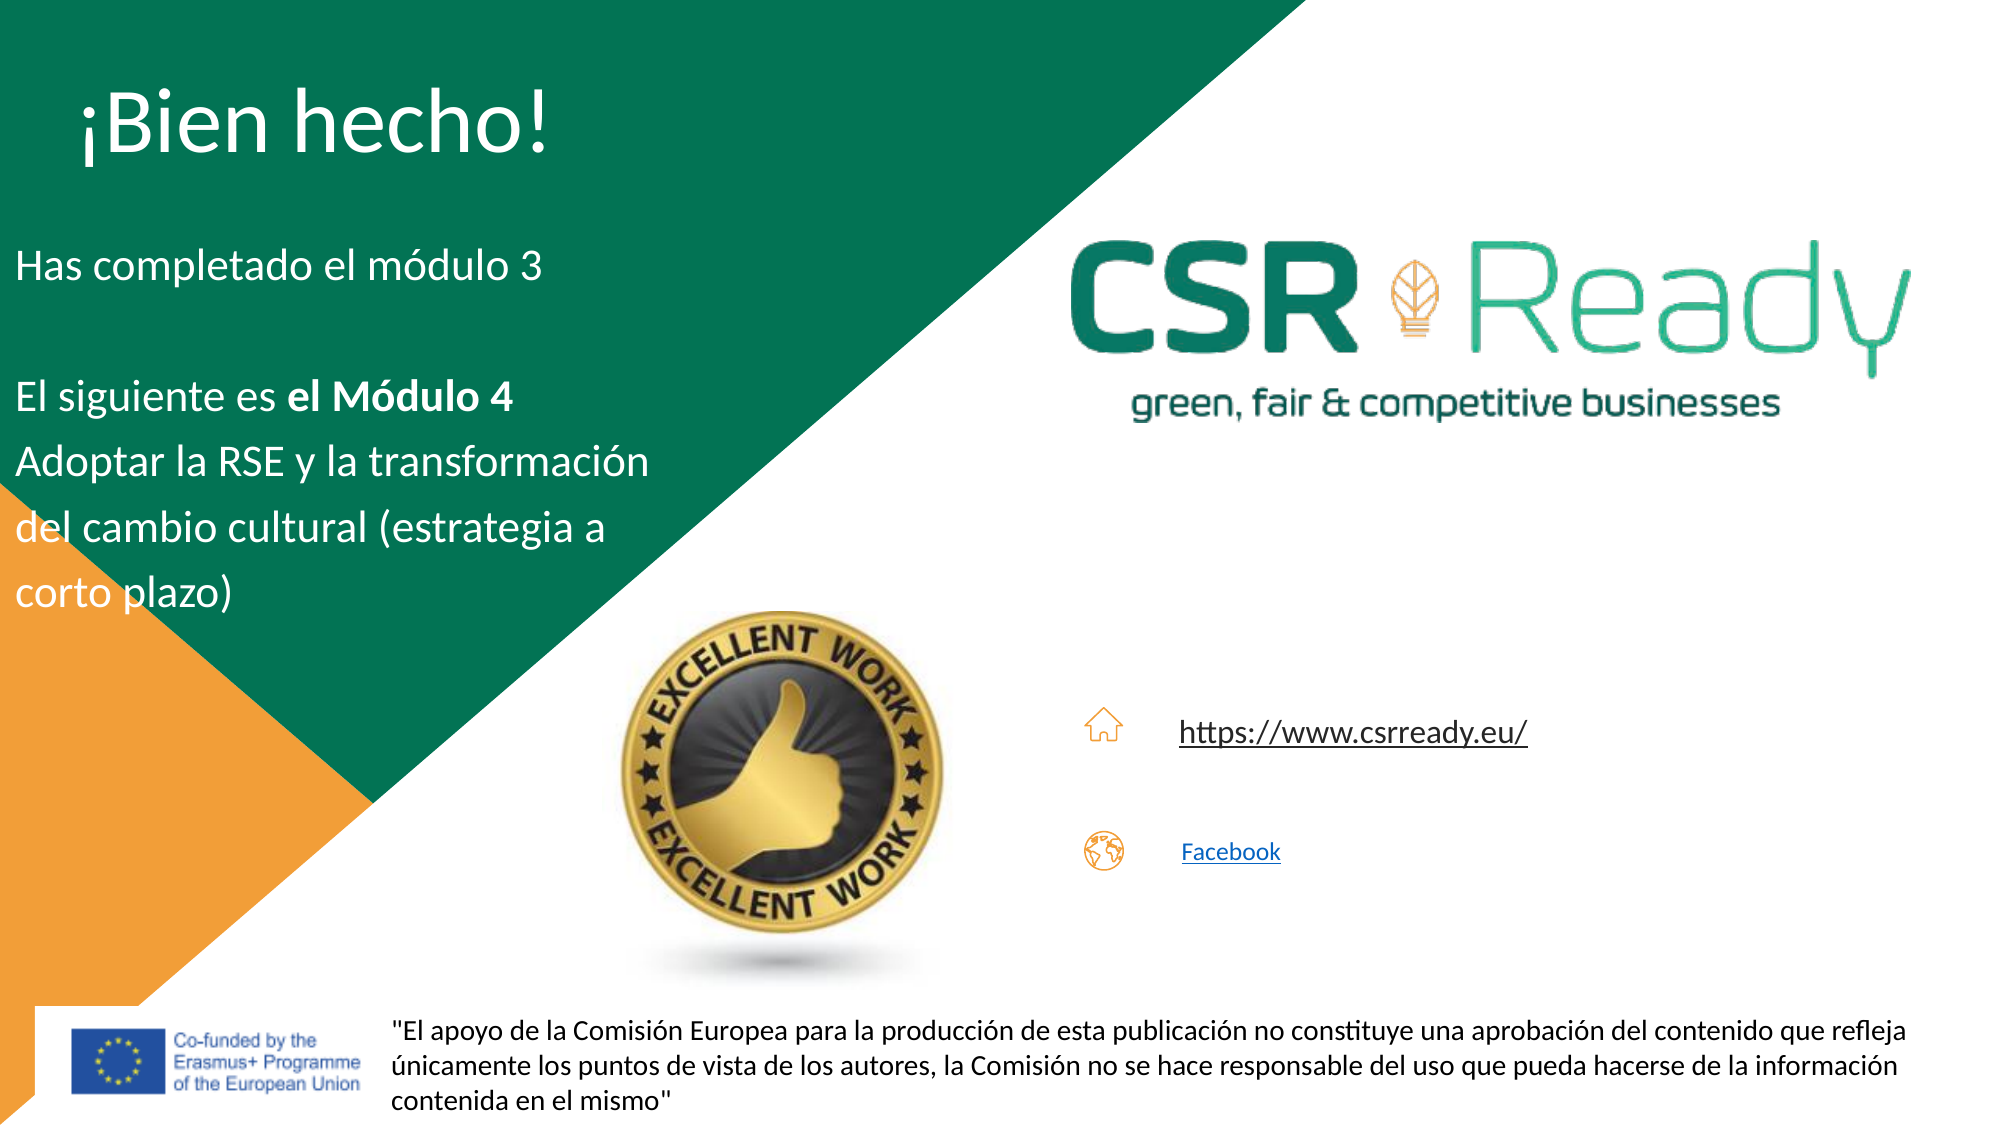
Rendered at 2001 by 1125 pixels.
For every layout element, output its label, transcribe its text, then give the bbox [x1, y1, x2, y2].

picture [1071, 240, 1911, 423]
list Has completado el módulo 3 El siguiente es el Módulo 4 Adoptar la RSE y la transformación del cambio cultural (estrategia a corto plazo) [0, 213, 666, 628]
list ¡Bien hecho! [59, 53, 584, 192]
picture [602, 611, 963, 990]
list Facebook [1166, 831, 1839, 874]
list https://www.csrready.eu/ [1164, 707, 1836, 787]
